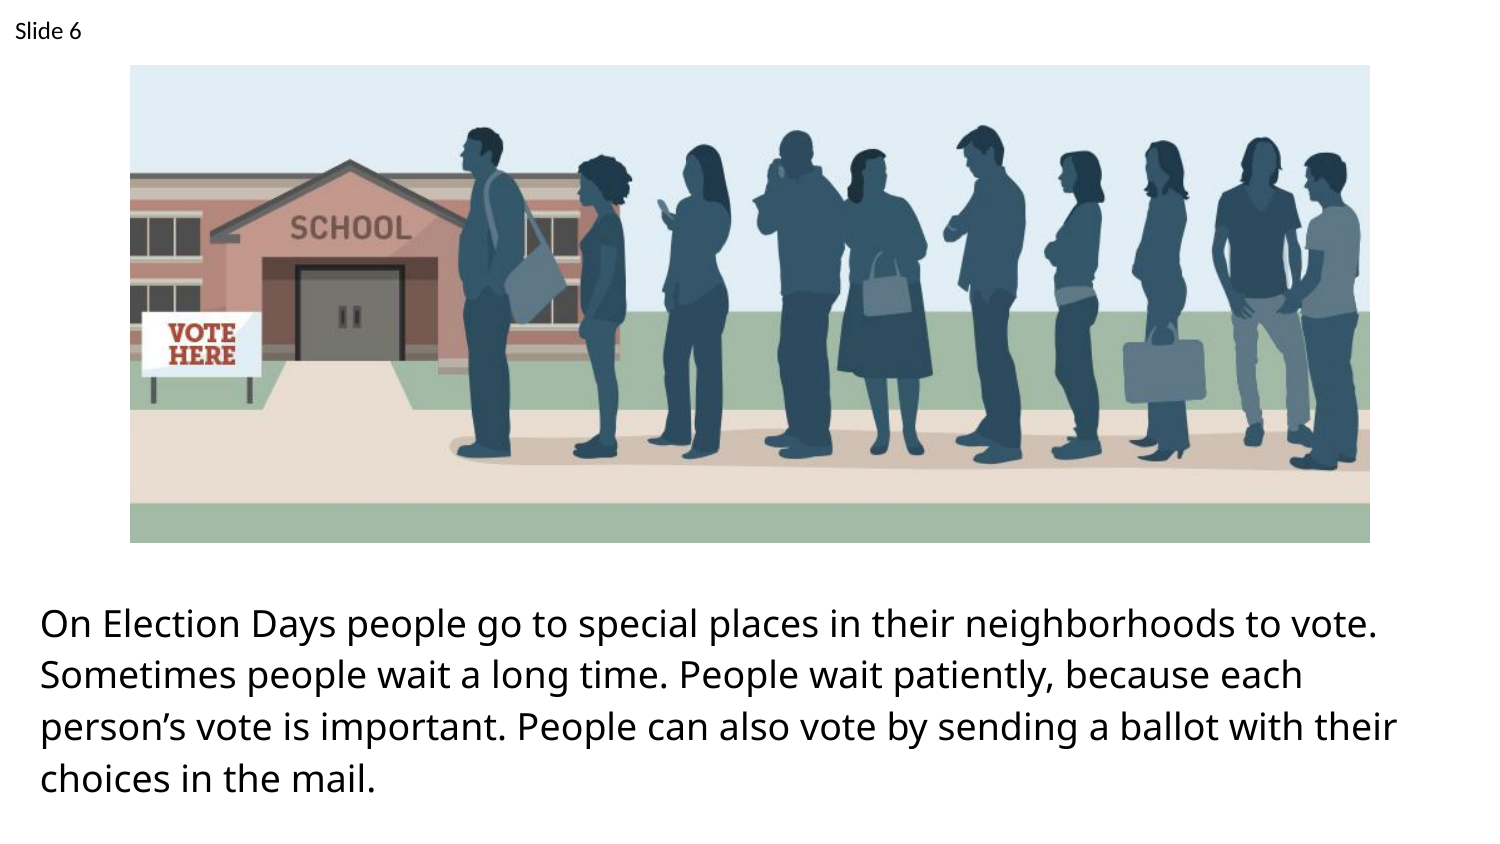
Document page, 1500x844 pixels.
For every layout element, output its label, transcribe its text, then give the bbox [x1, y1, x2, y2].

list On Election Days people go to special places in their neighborhoods to vote. Sometimes people wait a long time. People wait patiently, because each person’s vote is important. People can also vote by sending a ballot with their choices in the mail. [24, 573, 1475, 819]
text_box Slide 6 [0, 0, 114, 66]
picture [129, 65, 1371, 543]
